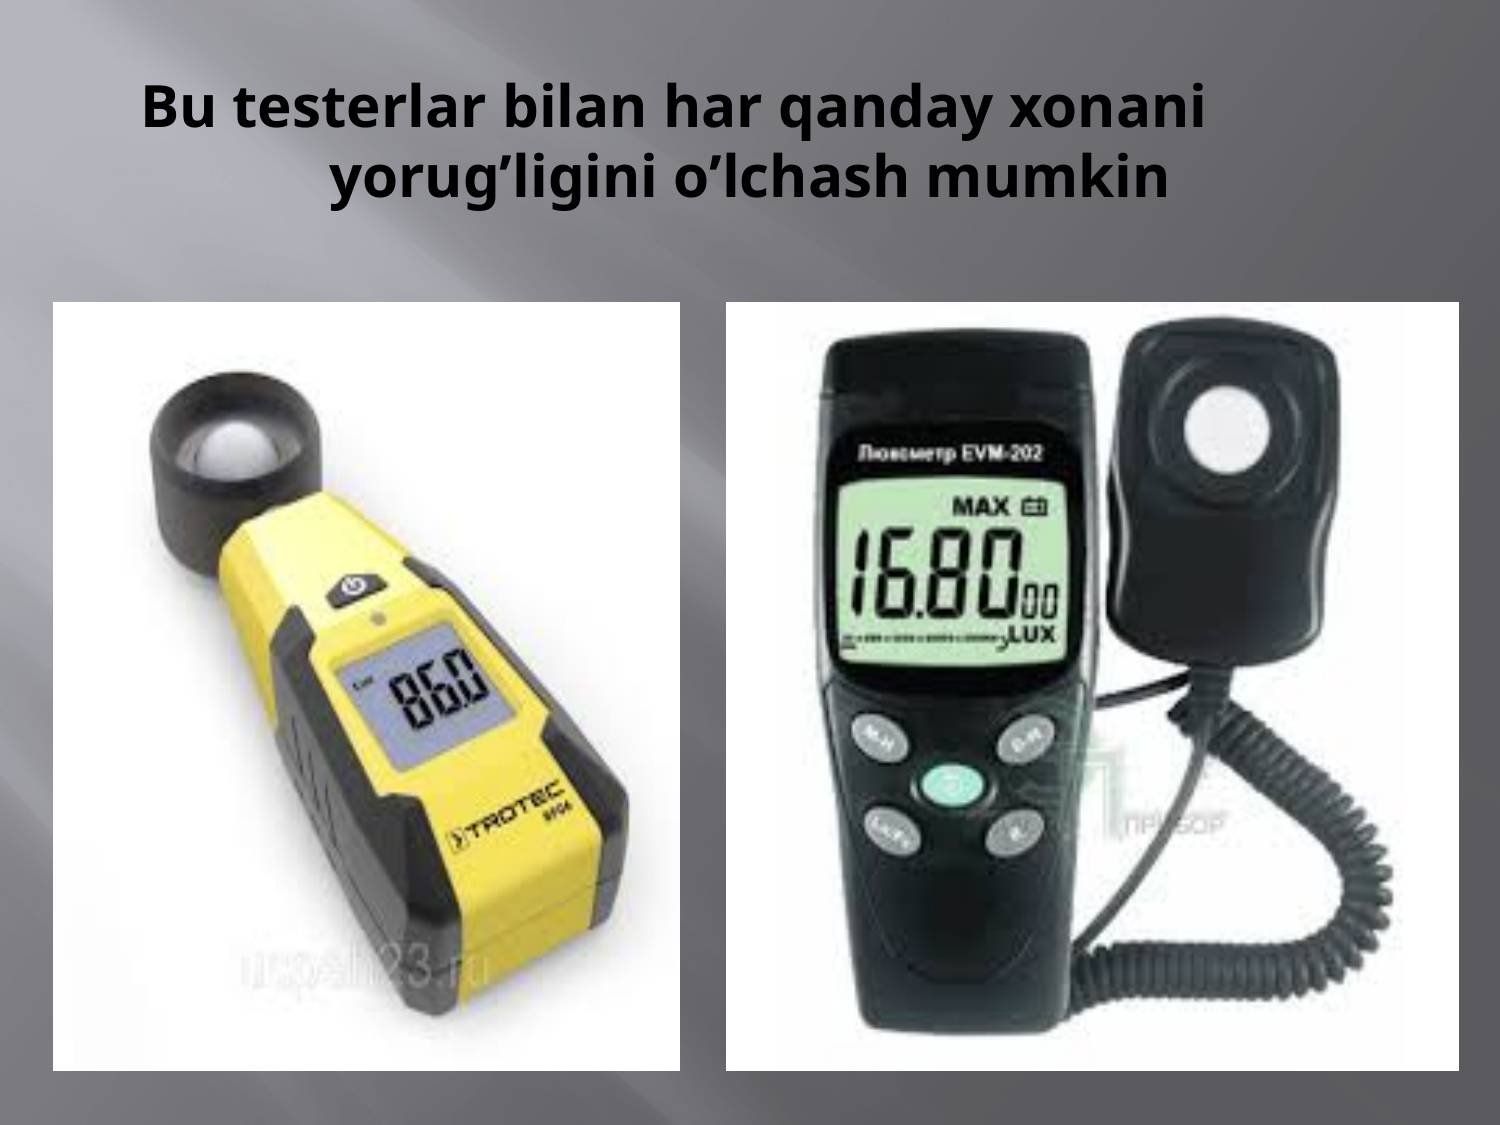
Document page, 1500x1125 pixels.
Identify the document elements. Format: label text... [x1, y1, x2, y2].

picture [726, 302, 1459, 1071]
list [52, 302, 680, 1071]
title Bu testerlar bilan har qanday xonani yorug’ligini o’lchash mumkin [75, 45, 1425, 233]
